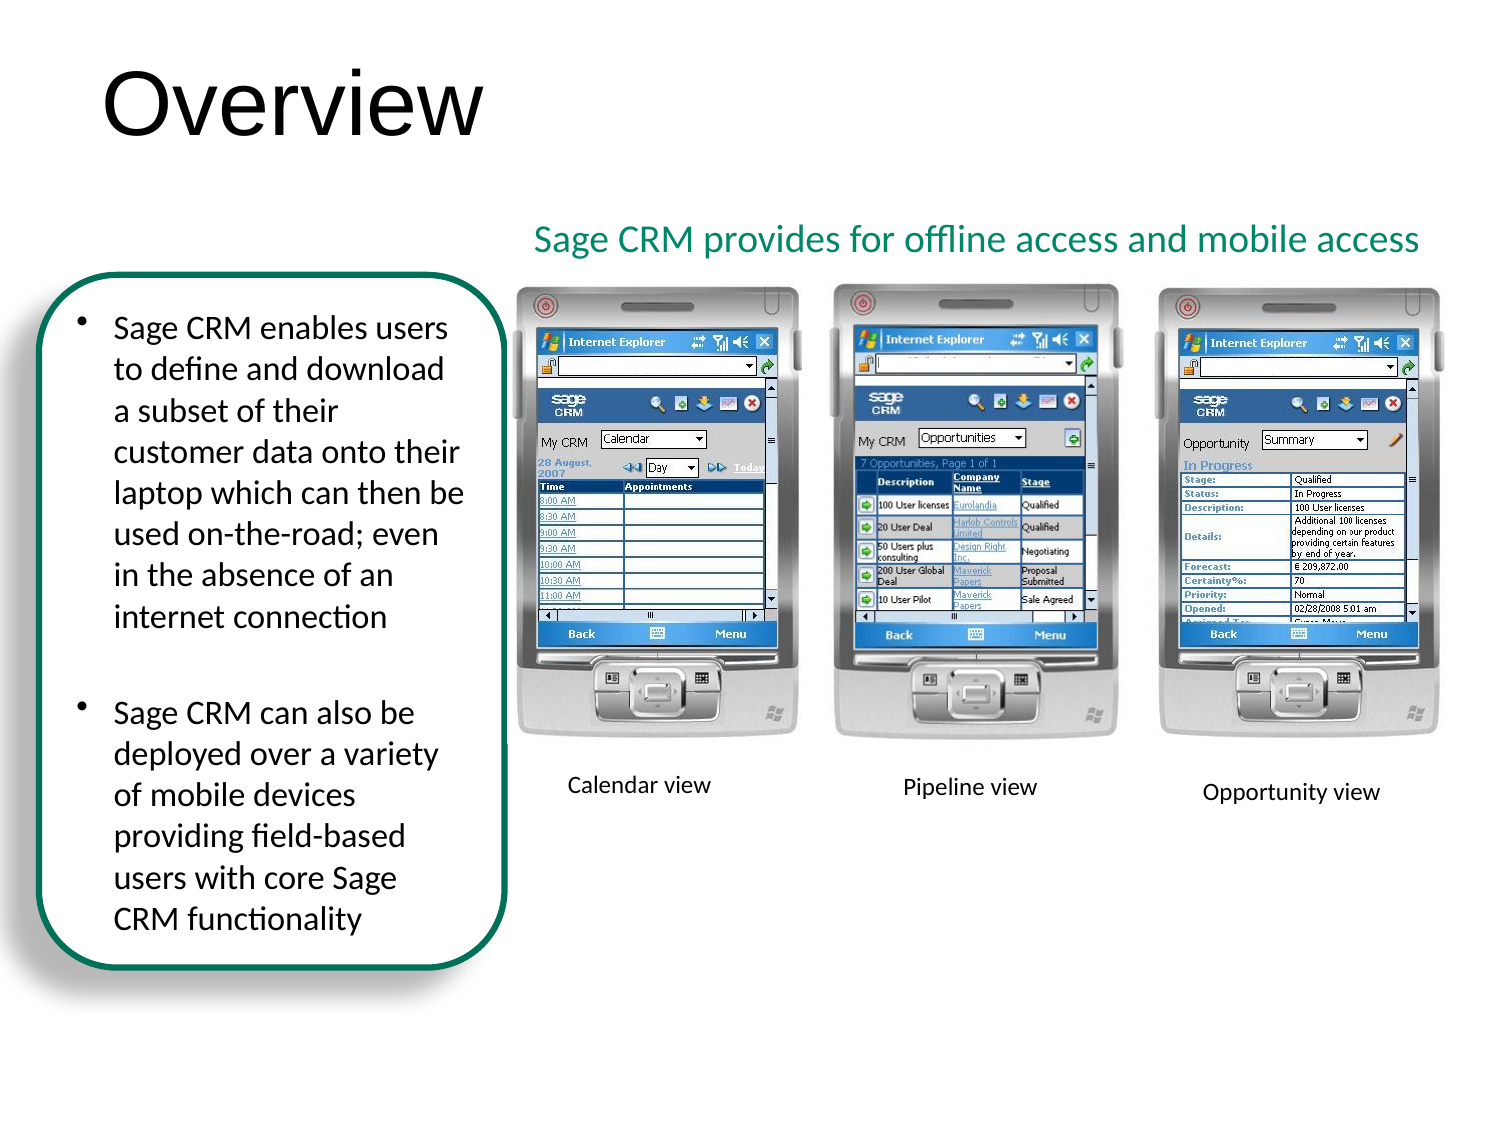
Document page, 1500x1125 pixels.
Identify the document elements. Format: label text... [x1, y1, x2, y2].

text_box Sage CRM provides for offline access and mobile access [70, 212, 1430, 270]
text_box Opportunity view [1177, 768, 1406, 814]
text_box [478, 272, 1463, 766]
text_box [506, 280, 808, 744]
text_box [1150, 283, 1452, 747]
picture [1132, 286, 1450, 749]
text_box [51, 274, 104, 293]
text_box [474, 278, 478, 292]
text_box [827, 279, 1132, 749]
text_box Sage CRM enables users to define and download a subset of their customer data onto their laptop which can then be used on-the-road; even in the absence of an internet connection Sage CRM can also be deployed over a variety of mobile devices providing field-based users with core Sage CRM functionality [38, 274, 506, 969]
picture [530, 286, 827, 749]
text_box Calendar view [525, 766, 754, 806]
text_box Pipeline view [856, 762, 1085, 808]
text_box Offline Access and Mobile Access [70, 124, 851, 175]
text_box [51, 960, 474, 1069]
text_box [439, 274, 474, 289]
title Overview [70, 70, 516, 124]
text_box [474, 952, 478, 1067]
